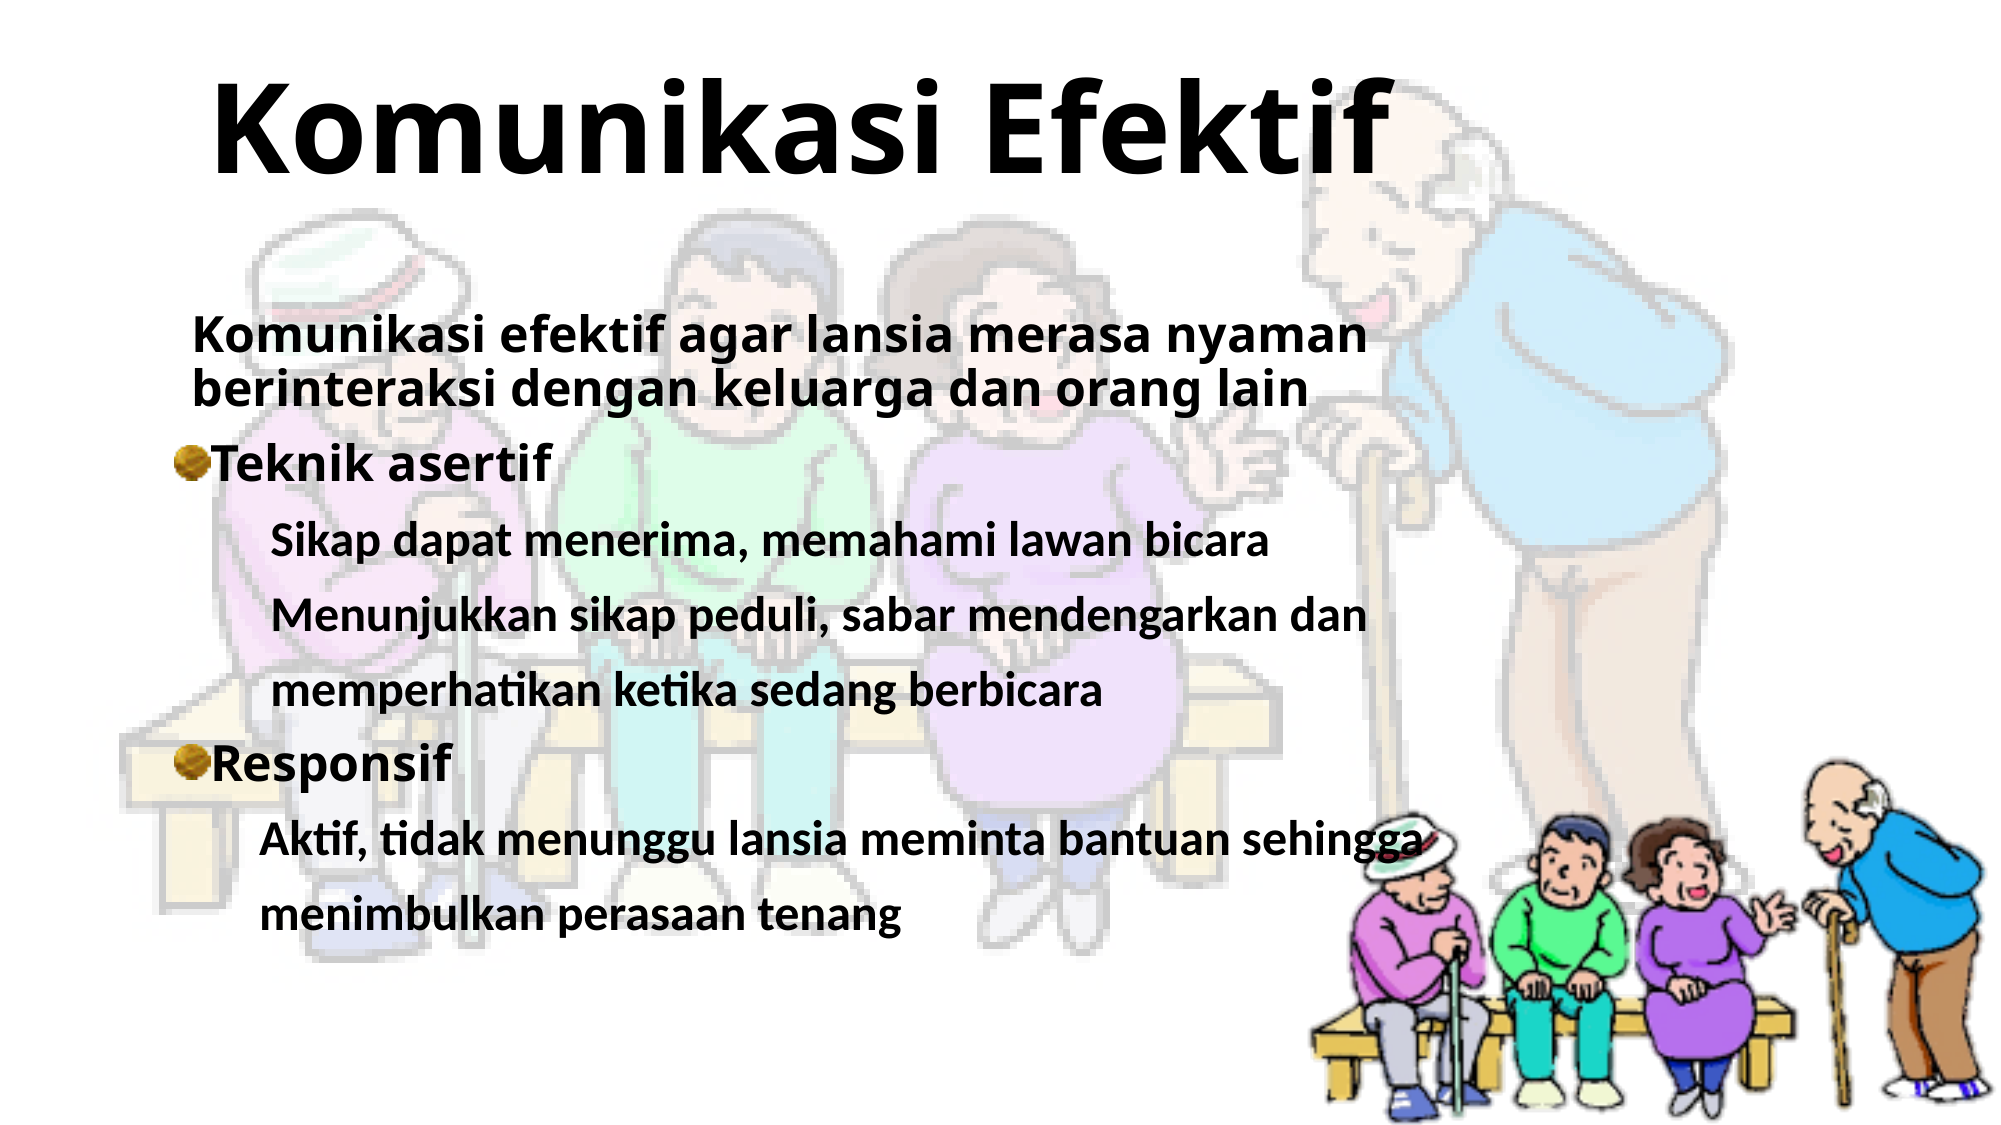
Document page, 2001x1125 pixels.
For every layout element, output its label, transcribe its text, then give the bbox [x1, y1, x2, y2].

title Komunikasi Efektif [49, 36, 1550, 208]
subtitle Komunikasi efektif agar lansia merasa nyaman berinteraksi dengan keluarga dan orang lain Teknik asertif Sikap dapat menerima, memahami lawan bicara Menunjukkan sikap peduli, sabar mendengarkan dan memperhatikan ketika sedang berbicara Responsif Aktif, tidak menunggu lansia meminta bantuan sehingga menimbulkan perasaan tenang [159, 302, 1660, 1085]
picture [174, 744, 211, 780]
picture [174, 445, 211, 481]
picture [1262, 726, 2000, 1125]
